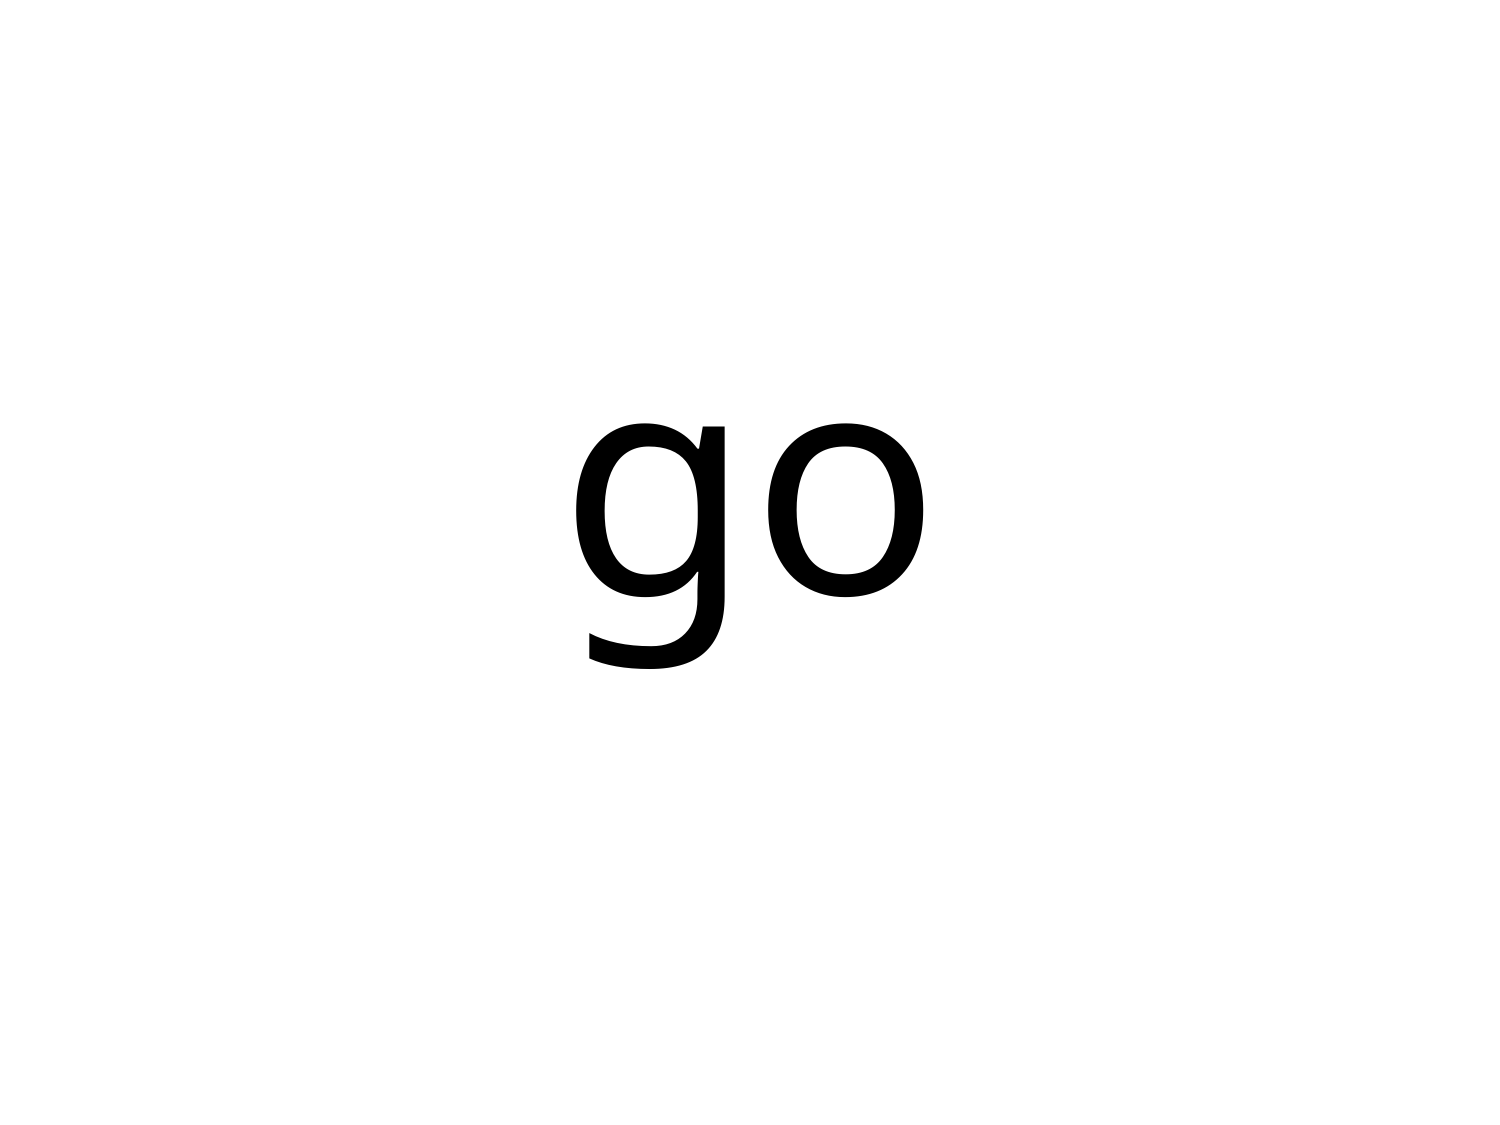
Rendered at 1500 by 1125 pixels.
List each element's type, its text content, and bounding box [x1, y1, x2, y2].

title go [112, 349, 1388, 591]
